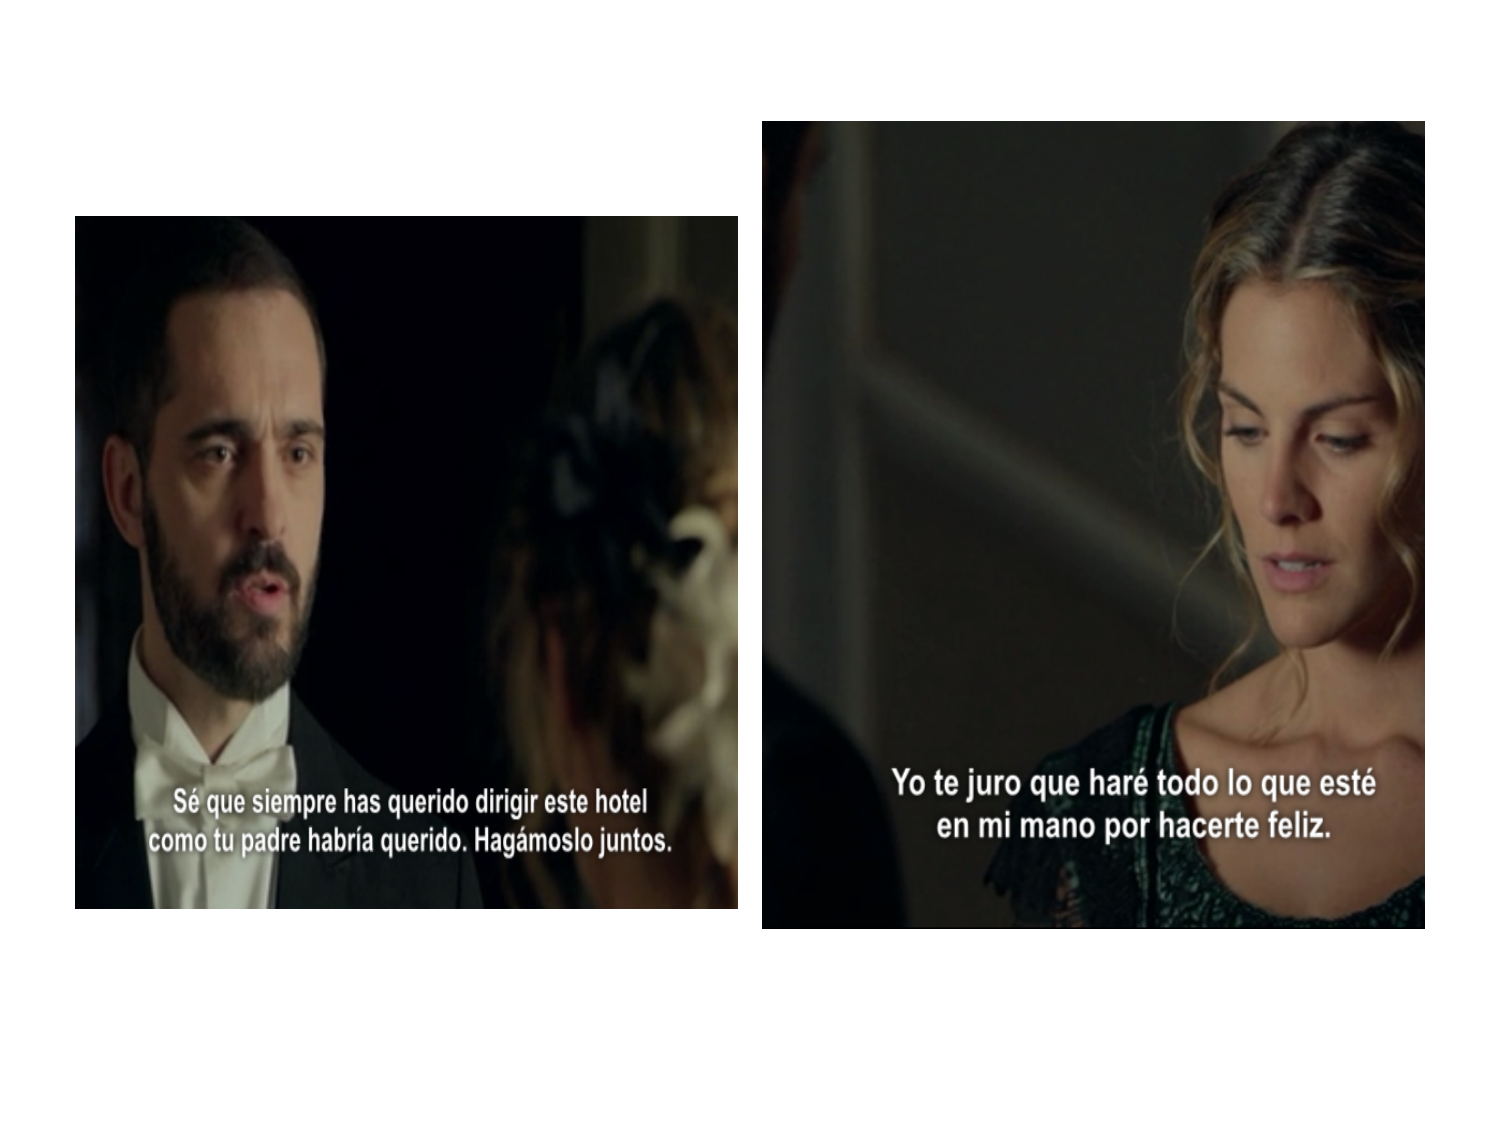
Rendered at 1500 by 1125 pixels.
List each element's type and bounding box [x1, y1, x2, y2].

list [762, 44, 1426, 1006]
list [74, 0, 738, 1125]
